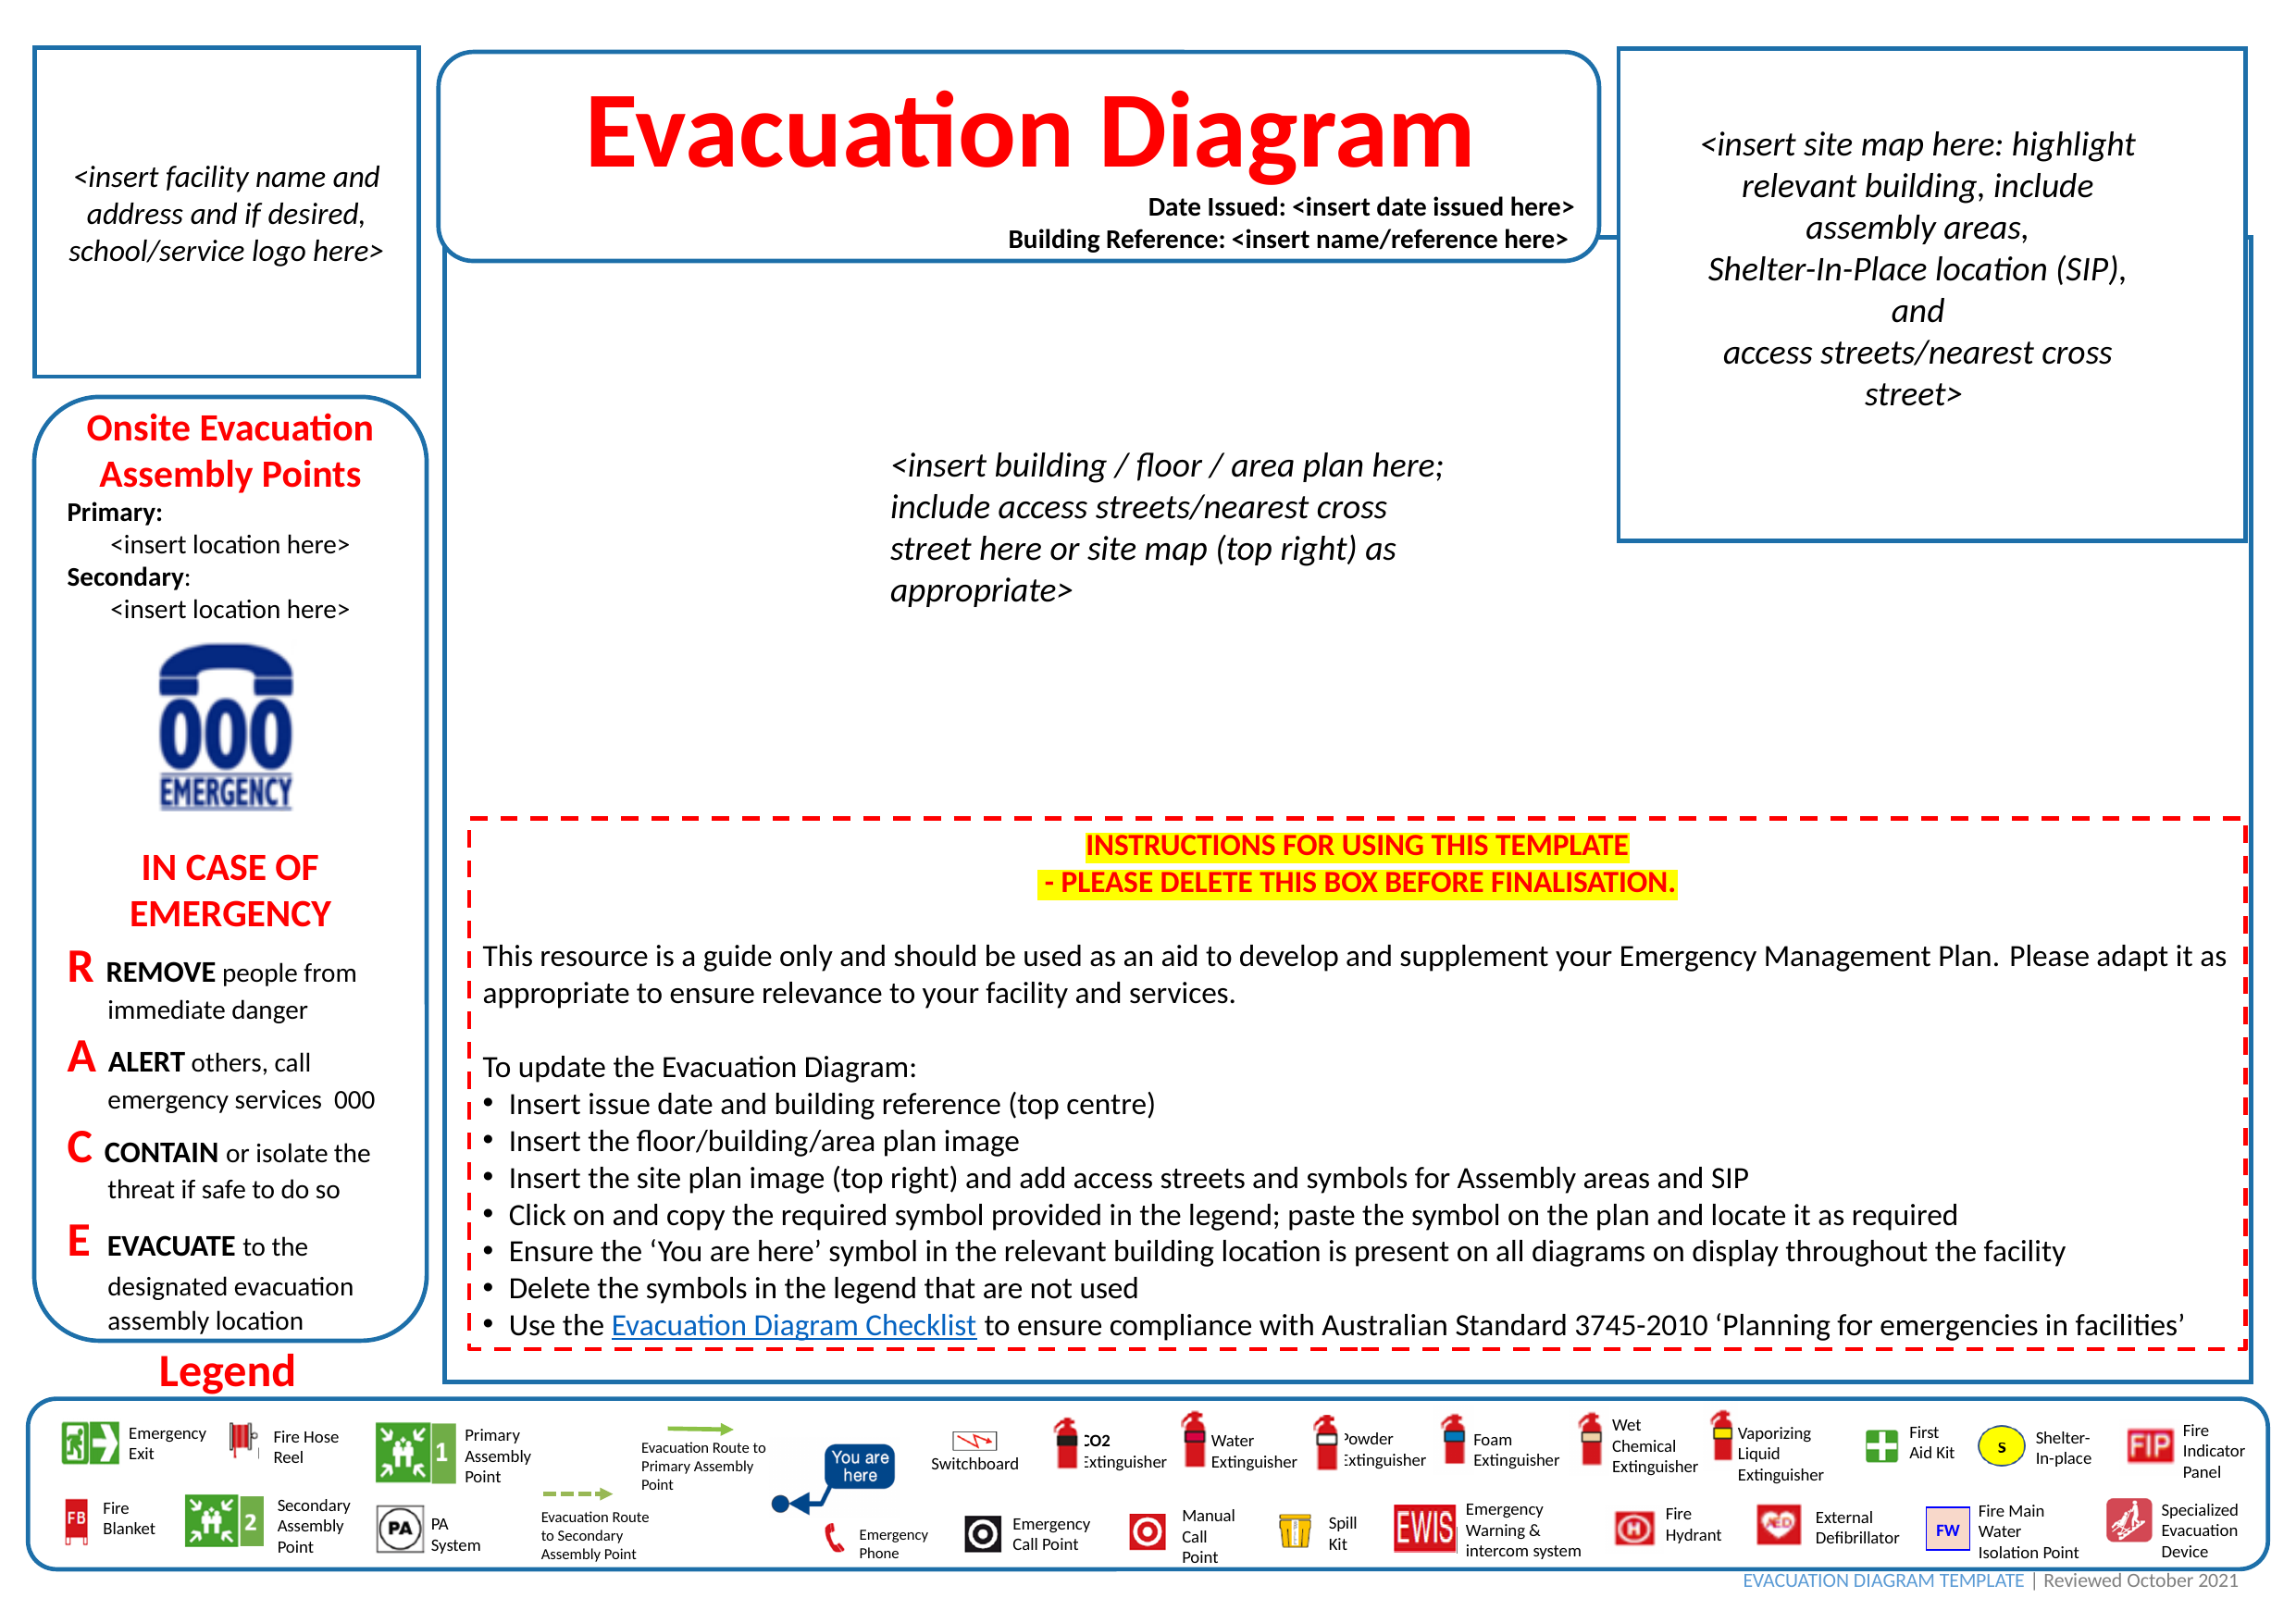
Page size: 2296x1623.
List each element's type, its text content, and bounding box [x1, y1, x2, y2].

picture [1049, 1414, 1085, 1473]
text_box Legend [145, 1332, 499, 1403]
text_box Emergency Call Point [999, 1505, 1116, 1561]
text_box Emergency Warning & intercom system [1452, 1491, 1607, 1567]
text_box Evacuation Route to Secondary Assembly Point [527, 1500, 674, 1570]
picture [1275, 1509, 1314, 1551]
text_box FW [1926, 1506, 1971, 1551]
picture [1309, 1408, 1345, 1475]
text_box [27, 1397, 2269, 1570]
text_box Powder Extinguisher [1326, 1420, 1454, 1477]
picture [1554, 1406, 1624, 1475]
text_box Secondary Assembly Point [264, 1487, 380, 1564]
text_box Spill Kit [1315, 1505, 1381, 1561]
text_box [1618, 48, 2247, 542]
text_box Evacuation Diagram Date Issued: <insert date issued here> Building Reference: <insert name/reference here> [437, 51, 1600, 263]
text_box Manual Call Point [1168, 1497, 1270, 1575]
picture [373, 1420, 461, 1487]
picture [1390, 1498, 1458, 1558]
text_box Switchboard [917, 1445, 1034, 1481]
text_box Fire Indicator Panel [2169, 1411, 2267, 1489]
picture [1127, 1510, 1168, 1553]
text_box INSTRUCTIONS FOR USING THIS TEMPLATE - PLEASE DELETE THIS BOX BEFORE FINALISATION. This resource is a guide only and should be used as an aid to develop and supplement your Emergency Management Plan. Please adapt it as appropriate to ensure relevance to your facility and services. To update the Evacuation Diagram: Insert issue date and building reference (top centre) Insert the floor/building/area plan image Insert the site plan image (top right) and add access streets and symbols for Assembly areas and SIP Click on and copy the required symbol provided in the legend; paste the symbol on the plan and locate it as required Ensure the ‘You are here’ symbol in the relevant building location is present on all diagrams on display throughout the facility Delete the symbols in the legend that are not used Use the Evacuation Diagram Checklist to ensure compliance with Australian Standard 3745-2010 ‘Planning for emergencies in facilities’ [468, 818, 2246, 1349]
picture [63, 1495, 90, 1548]
text_box Fire Main Water Isolation Point [1965, 1493, 2099, 1560]
picture [2120, 1416, 2181, 1479]
text_box <insert site map here: highlight relevant building, include assembly areas, Shelter-In-Place location (SIP), and access streets/nearest cross street> [1675, 114, 2161, 503]
text_box <insert facility name and address and if desired, school/service logo here> [34, 47, 420, 378]
picture [962, 1513, 1004, 1555]
text_box Onsite Evacuation Assembly Points Primary: <insert location here> Secondary: <insert location here> IN CASE OF EMERGENCY R REMOVE people from immediate danger A ALERT others, call emergency services 000 C CONTAIN or isolate the threat if safe to do so E EVACUATE to the designated evacuation assembly location [32, 395, 428, 1343]
text_box Emergency Exit [115, 1415, 223, 1470]
picture [182, 1492, 266, 1547]
picture [226, 1420, 260, 1460]
text_box PA System [417, 1505, 508, 1562]
text_box Primary Assembly Point [451, 1417, 559, 1493]
text_box Water Extinguisher [1197, 1422, 1319, 1479]
picture [1976, 1421, 2029, 1468]
picture [1685, 1402, 1756, 1470]
picture [1863, 1428, 1901, 1464]
text_box [443, 237, 2253, 1383]
text_box Fire Hose Reel [259, 1419, 375, 1474]
text_box Wet Chemical Extinguisher [1598, 1406, 1719, 1483]
picture [1418, 1406, 1489, 1474]
picture [1748, 1495, 1809, 1556]
text_box Shelter- In-place [2022, 1419, 2115, 1475]
text_box External Defibrillator [1809, 1498, 1918, 1555]
text_box Foam Extinguisher [1459, 1421, 1582, 1478]
picture [1606, 1500, 1663, 1558]
text_box First Aid Kit [1895, 1414, 1969, 1469]
text_box Fire Hydrant [1652, 1495, 1747, 1552]
text_box Specialized Evacuation Device [2147, 1492, 2256, 1568]
picture [770, 1412, 900, 1555]
picture [369, 1500, 431, 1558]
text_box Fire Blanket [89, 1490, 207, 1545]
picture [60, 1418, 121, 1468]
text_box CO2 Extinguisher [1067, 1422, 1184, 1479]
text_box Evacuation Diagram Template | Reviewed October 2021 [1729, 1560, 2253, 1599]
picture [950, 1428, 999, 1452]
text_box Emergency Phone [845, 1518, 967, 1569]
text_box Vaporizing Liquid Extinguisher [1724, 1415, 1843, 1492]
picture [2104, 1495, 2154, 1544]
picture [149, 632, 301, 812]
picture [1180, 1405, 1211, 1469]
text_box Evacuation Route to Primary Assembly Point [627, 1431, 793, 1500]
text_box <insert building / floor / area plan here; include access streets/nearest cross street here or site map (top right) as appropriate> [876, 435, 1470, 616]
